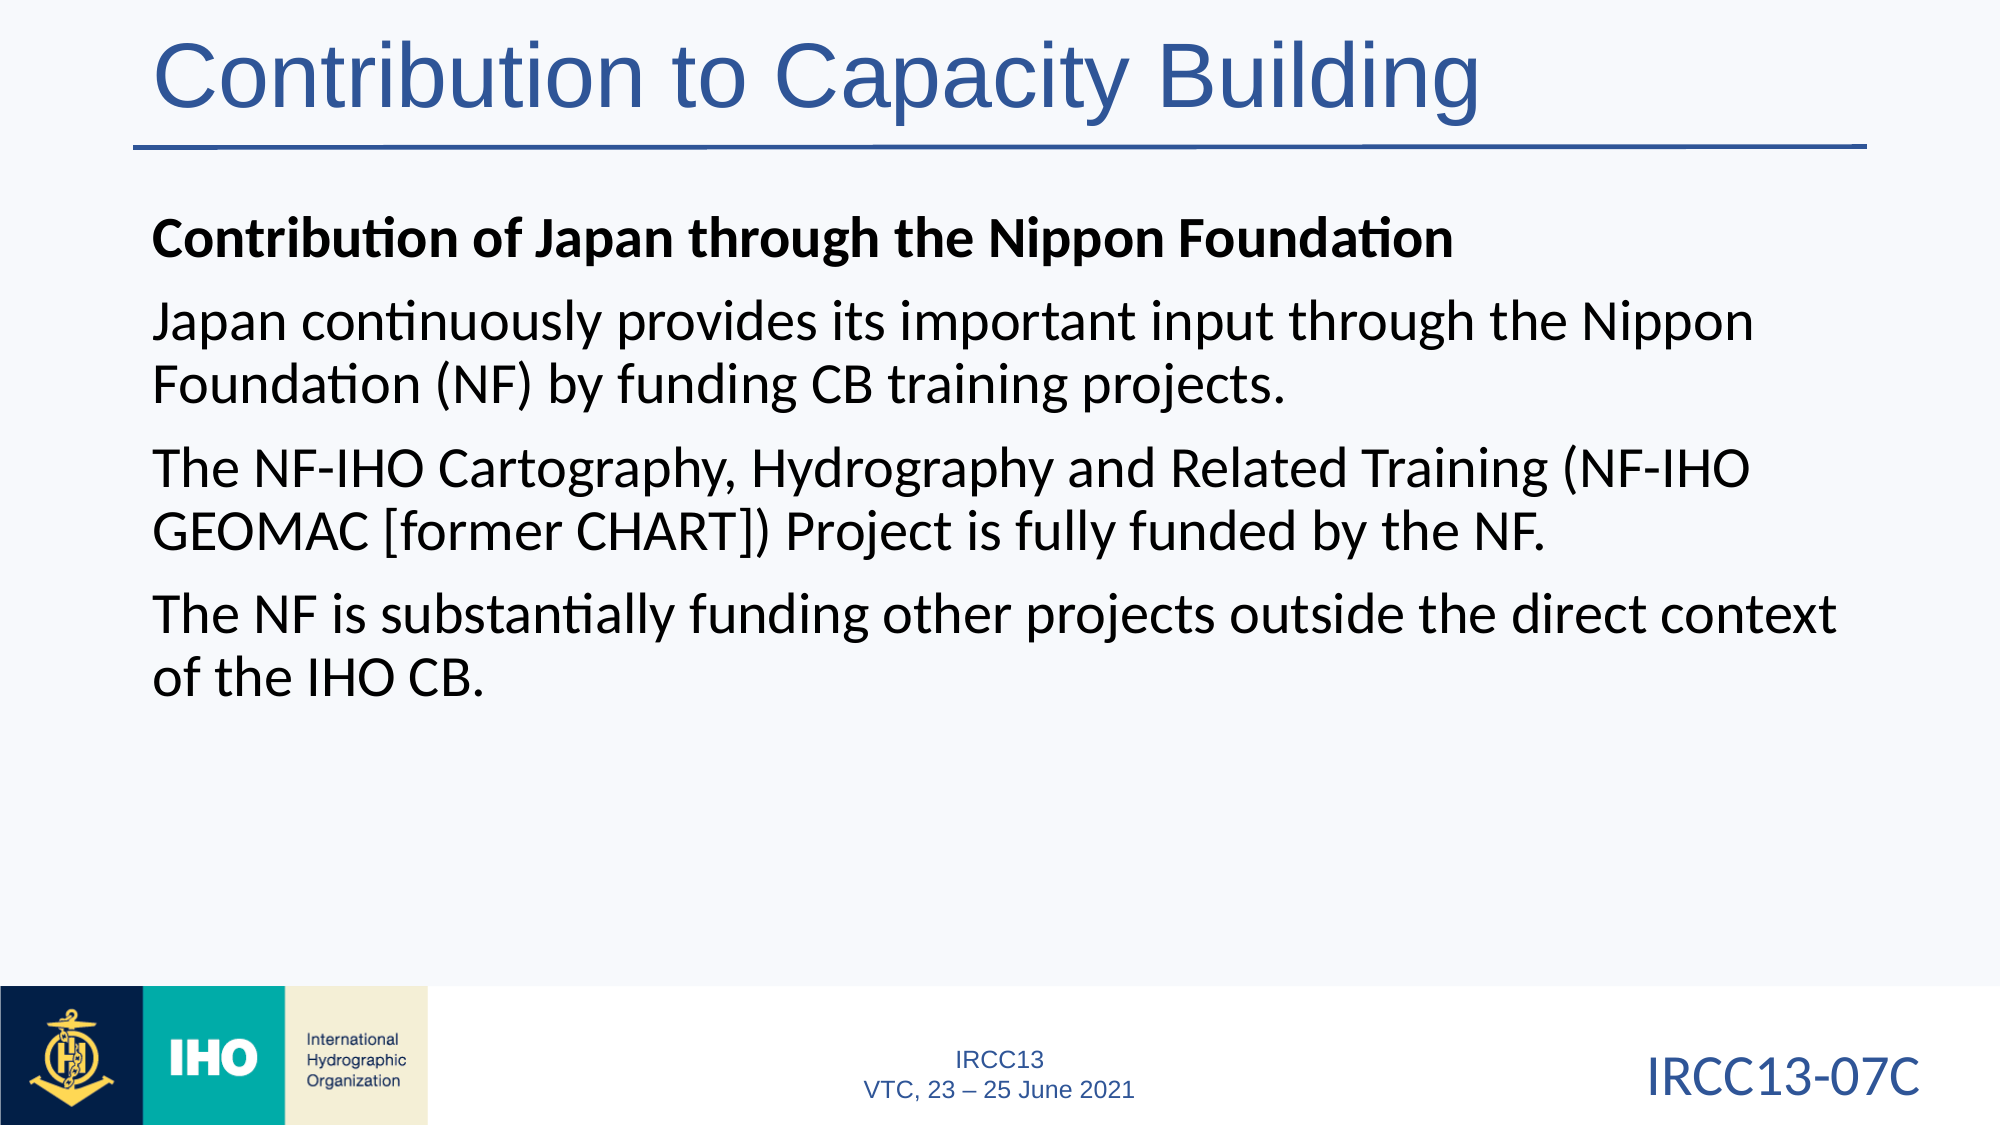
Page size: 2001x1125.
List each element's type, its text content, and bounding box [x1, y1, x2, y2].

title Contribution to Capacity Building [137, 0, 1863, 187]
list Contribution of Japan through the Nippon Foundation Japan continuously provides its important input through the Nippon Foundation (NF) by funding CB training projects. The NF-IHO Cartography, Hydrography and Related Training (NF-IHO GEOMAC [former CHART]) Project is fully funded by the NF. The NF is substantially funding other projects outside the direct context of the IHO CB. [137, 199, 1863, 914]
picture [0, 987, 428, 1125]
